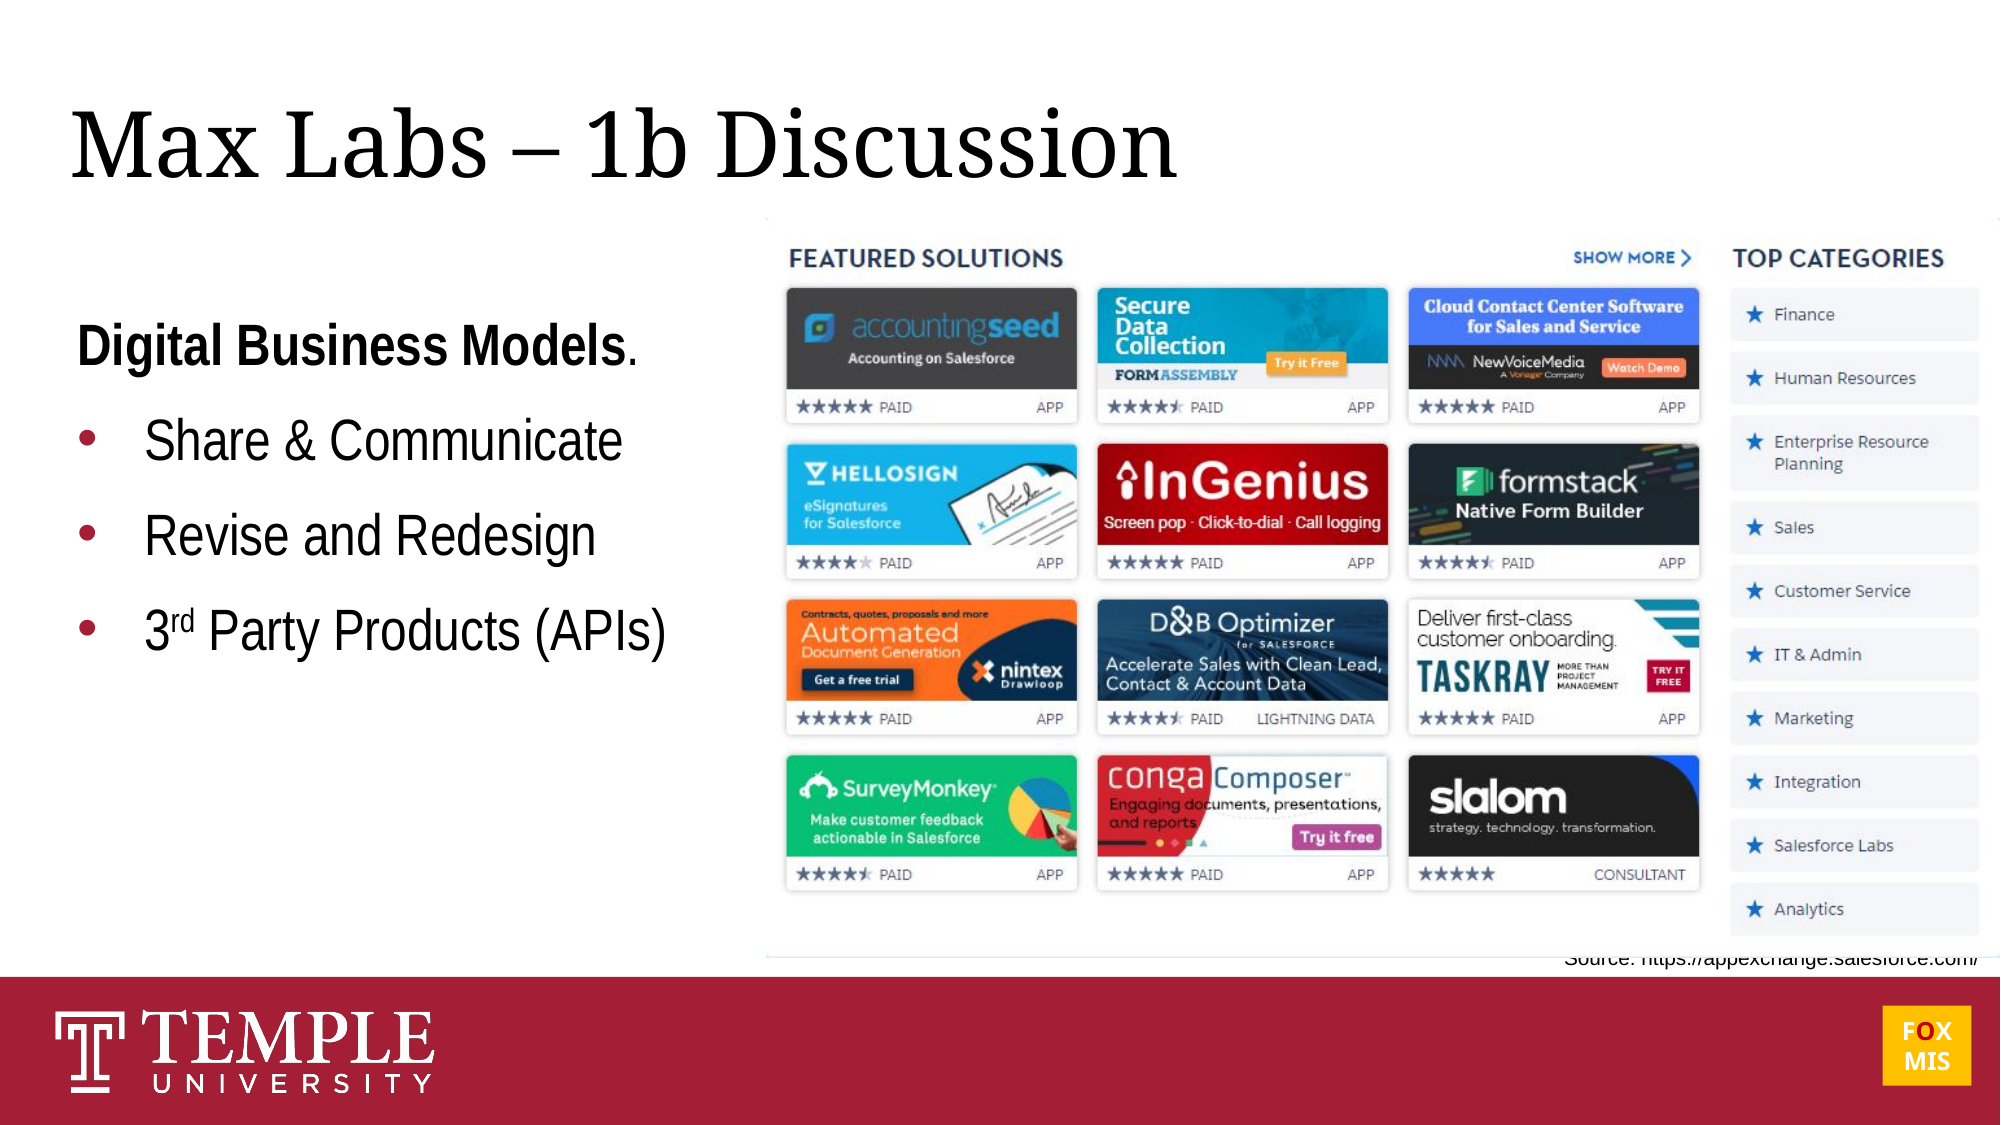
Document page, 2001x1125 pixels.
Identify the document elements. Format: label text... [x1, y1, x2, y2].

text_box FOX MIS [1881, 1004, 1973, 1088]
picture [54, 1008, 435, 1094]
picture [766, 218, 2000, 958]
text_box Source: https://appexchange.salesforce.com/ [696, 937, 2000, 977]
list Digital Business Models. Share & Communicate Revise and Redesign 3rd Party Products (APIs) [54, 299, 761, 917]
title Max Labs – 1b Discussion [54, 91, 1939, 280]
